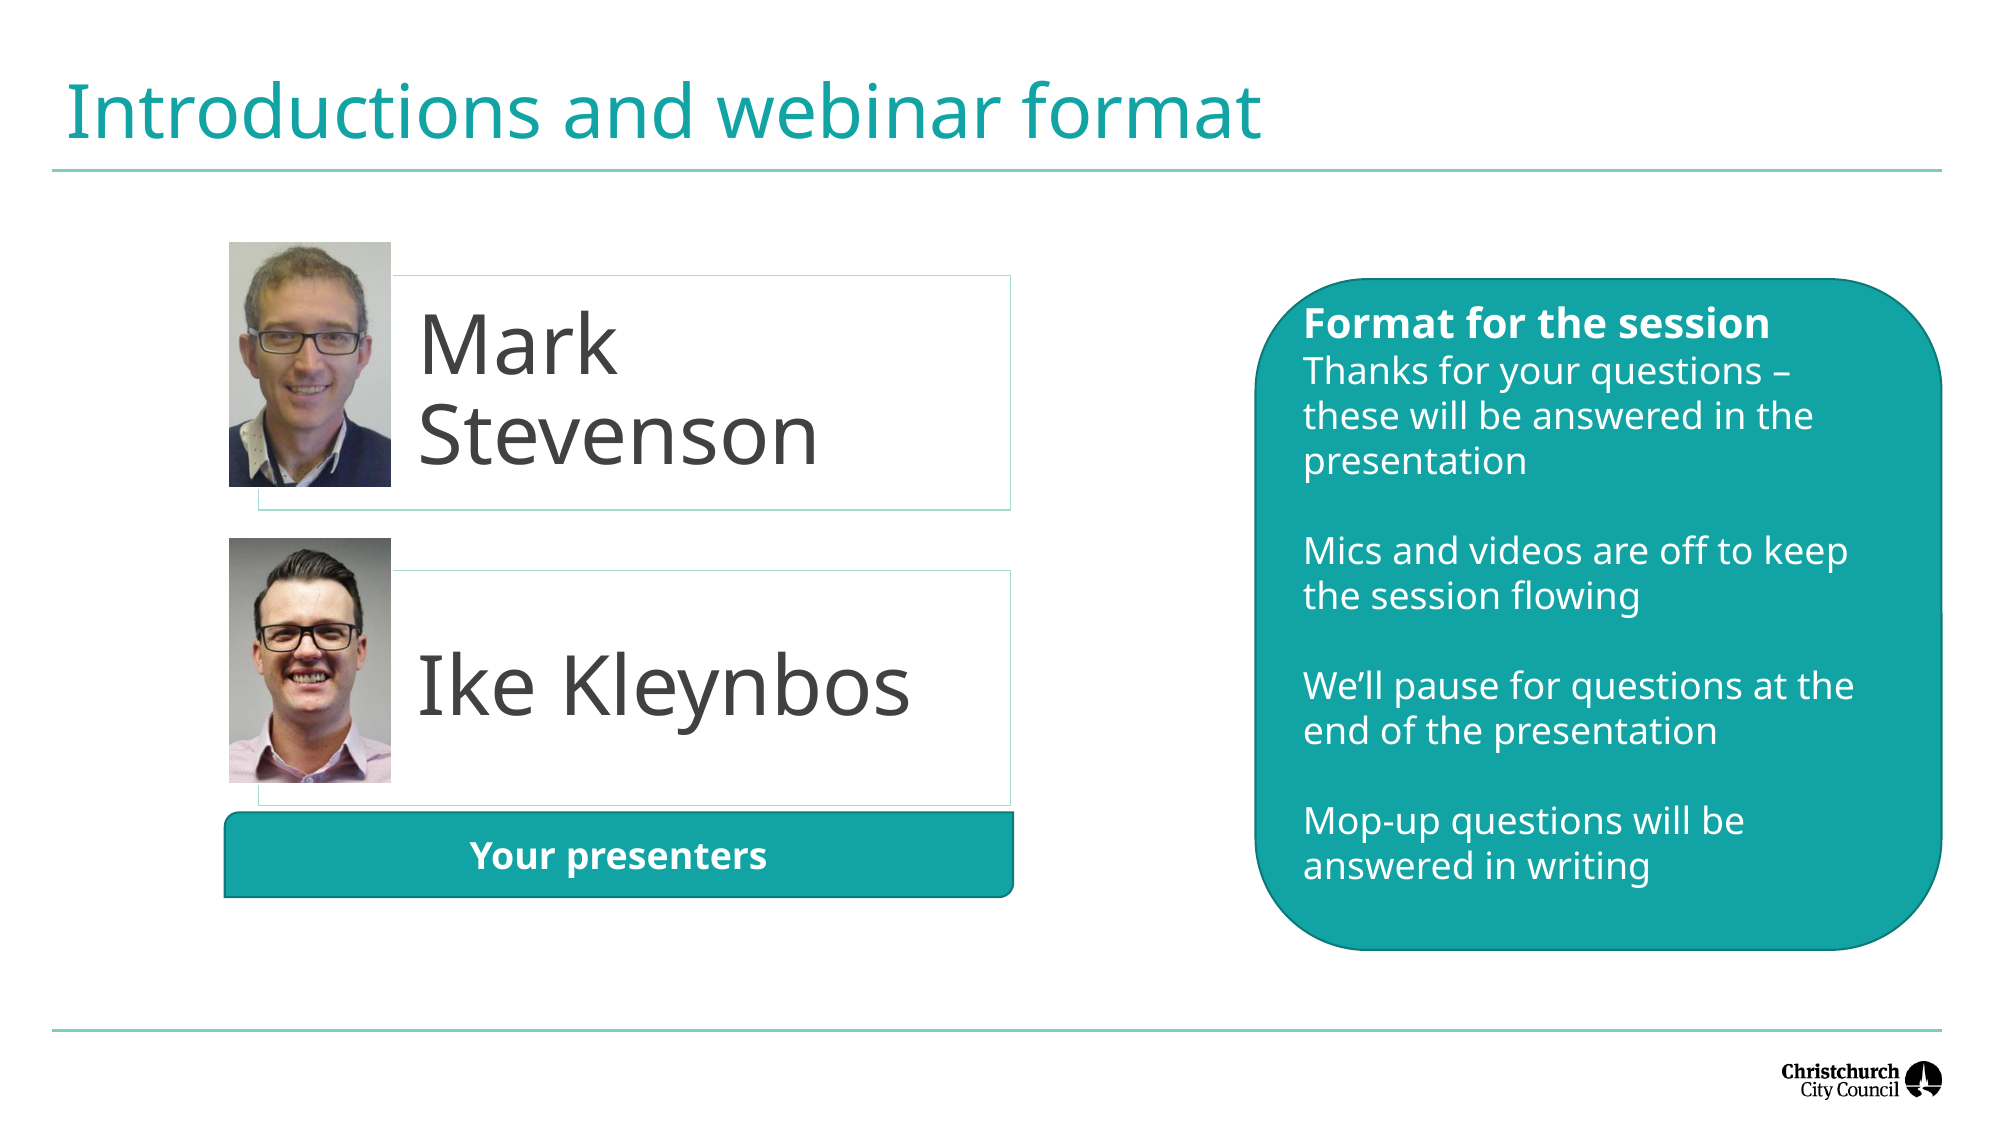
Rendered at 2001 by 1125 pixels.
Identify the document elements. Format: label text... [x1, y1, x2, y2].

text_box Format for the session Thanks for your questions – these will be answered in the presentation Mics and videos are off to keep the session flowing We’ll pause for questions at the end of the presentation Mop-up questions will be answered in writing [1254, 278, 1943, 951]
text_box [51, 234, 1187, 813]
picture [1782, 1061, 1942, 1100]
text_box Your presenters [223, 813, 1015, 899]
title Introductions and webinar format [51, 59, 1942, 168]
